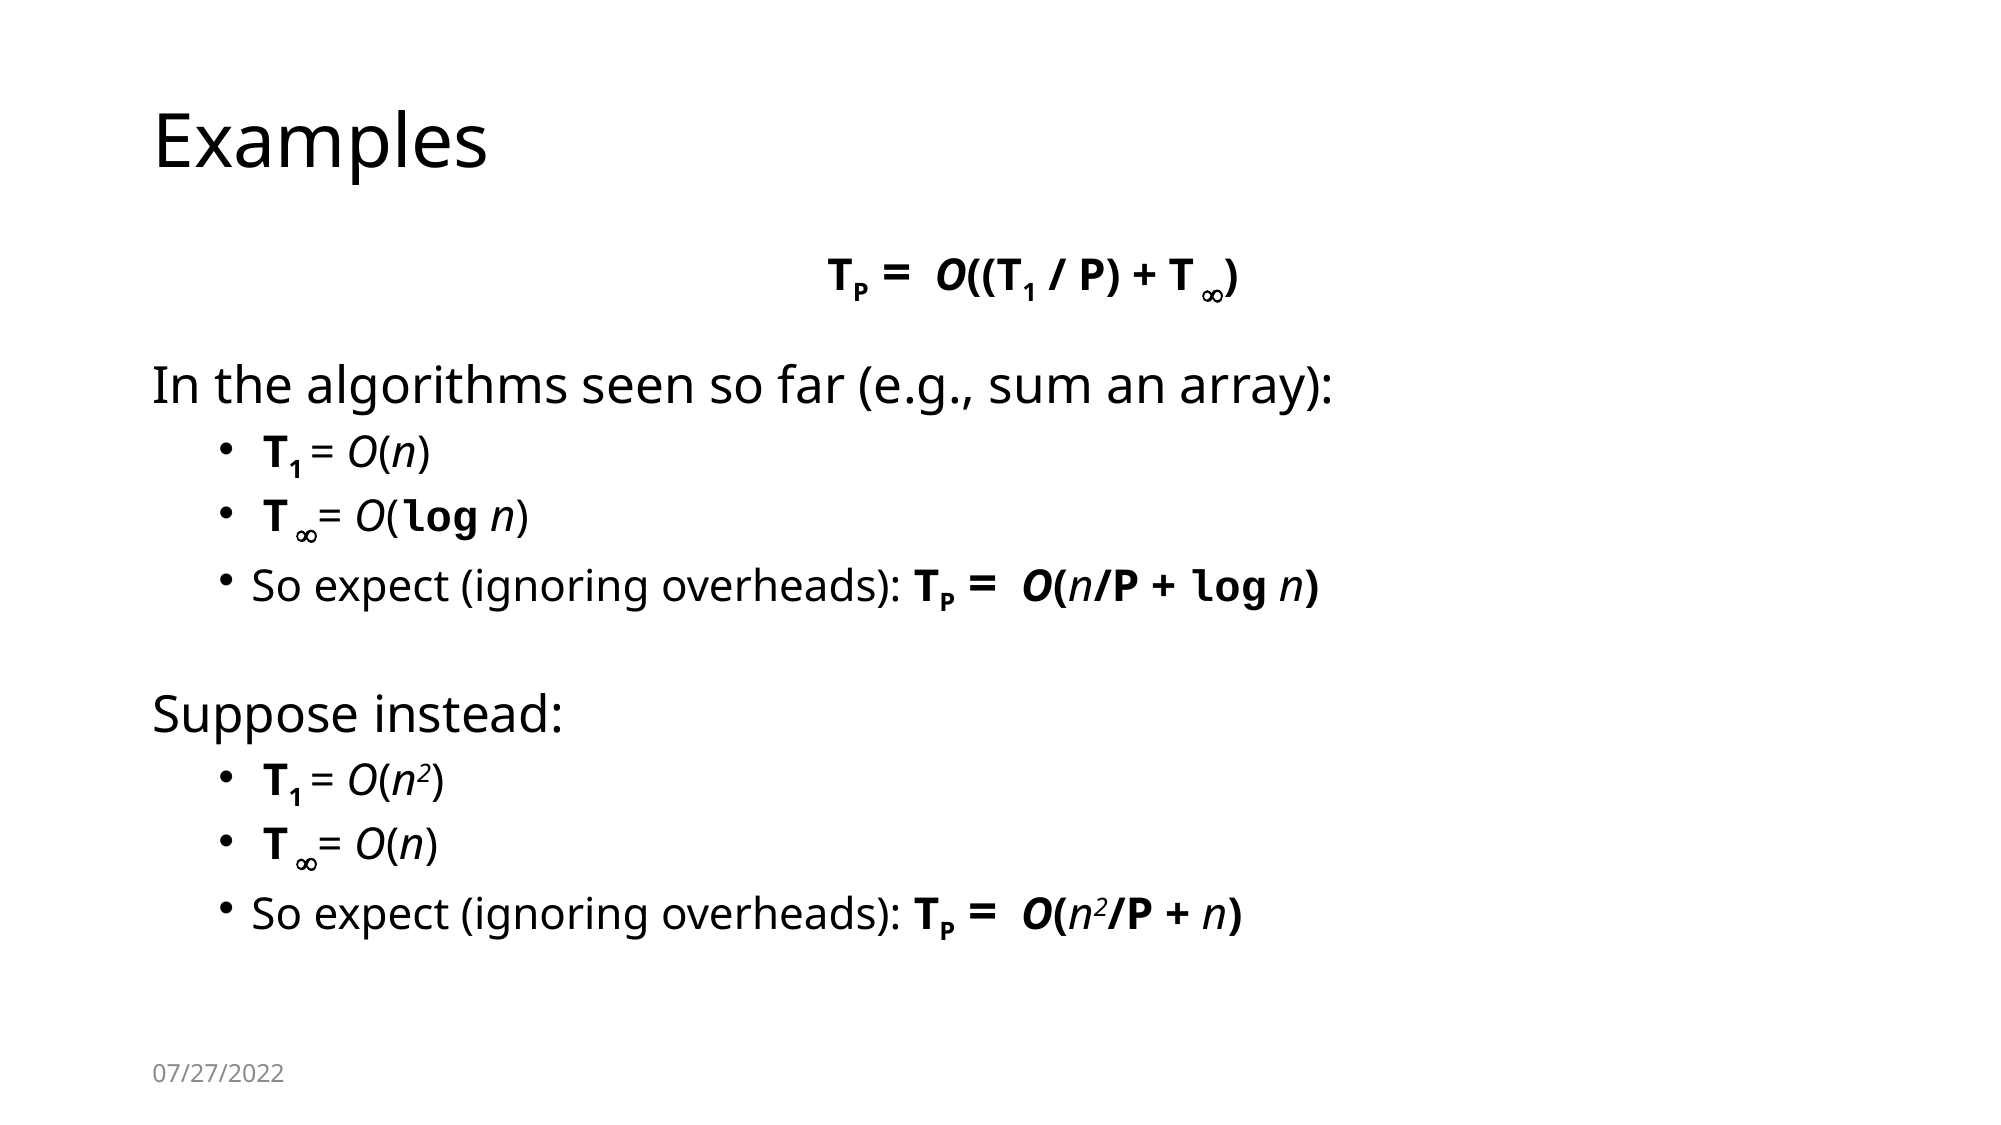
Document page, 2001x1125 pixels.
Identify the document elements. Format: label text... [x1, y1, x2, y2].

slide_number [137, 1042, 588, 1103]
list TP = O((T1 / P) + T ) In the algorithms seen so far (e.g., sum an array): T1 = O(n) T = O(log n) So expect (ignoring overheads): TP = O(n/P + log n) Suppose instead: T1 = O(n2) T = O(n) So expect (ignoring overheads): TP = O(n2/P + n) [137, 233, 1863, 1014]
title Examples [137, 50, 1638, 233]
